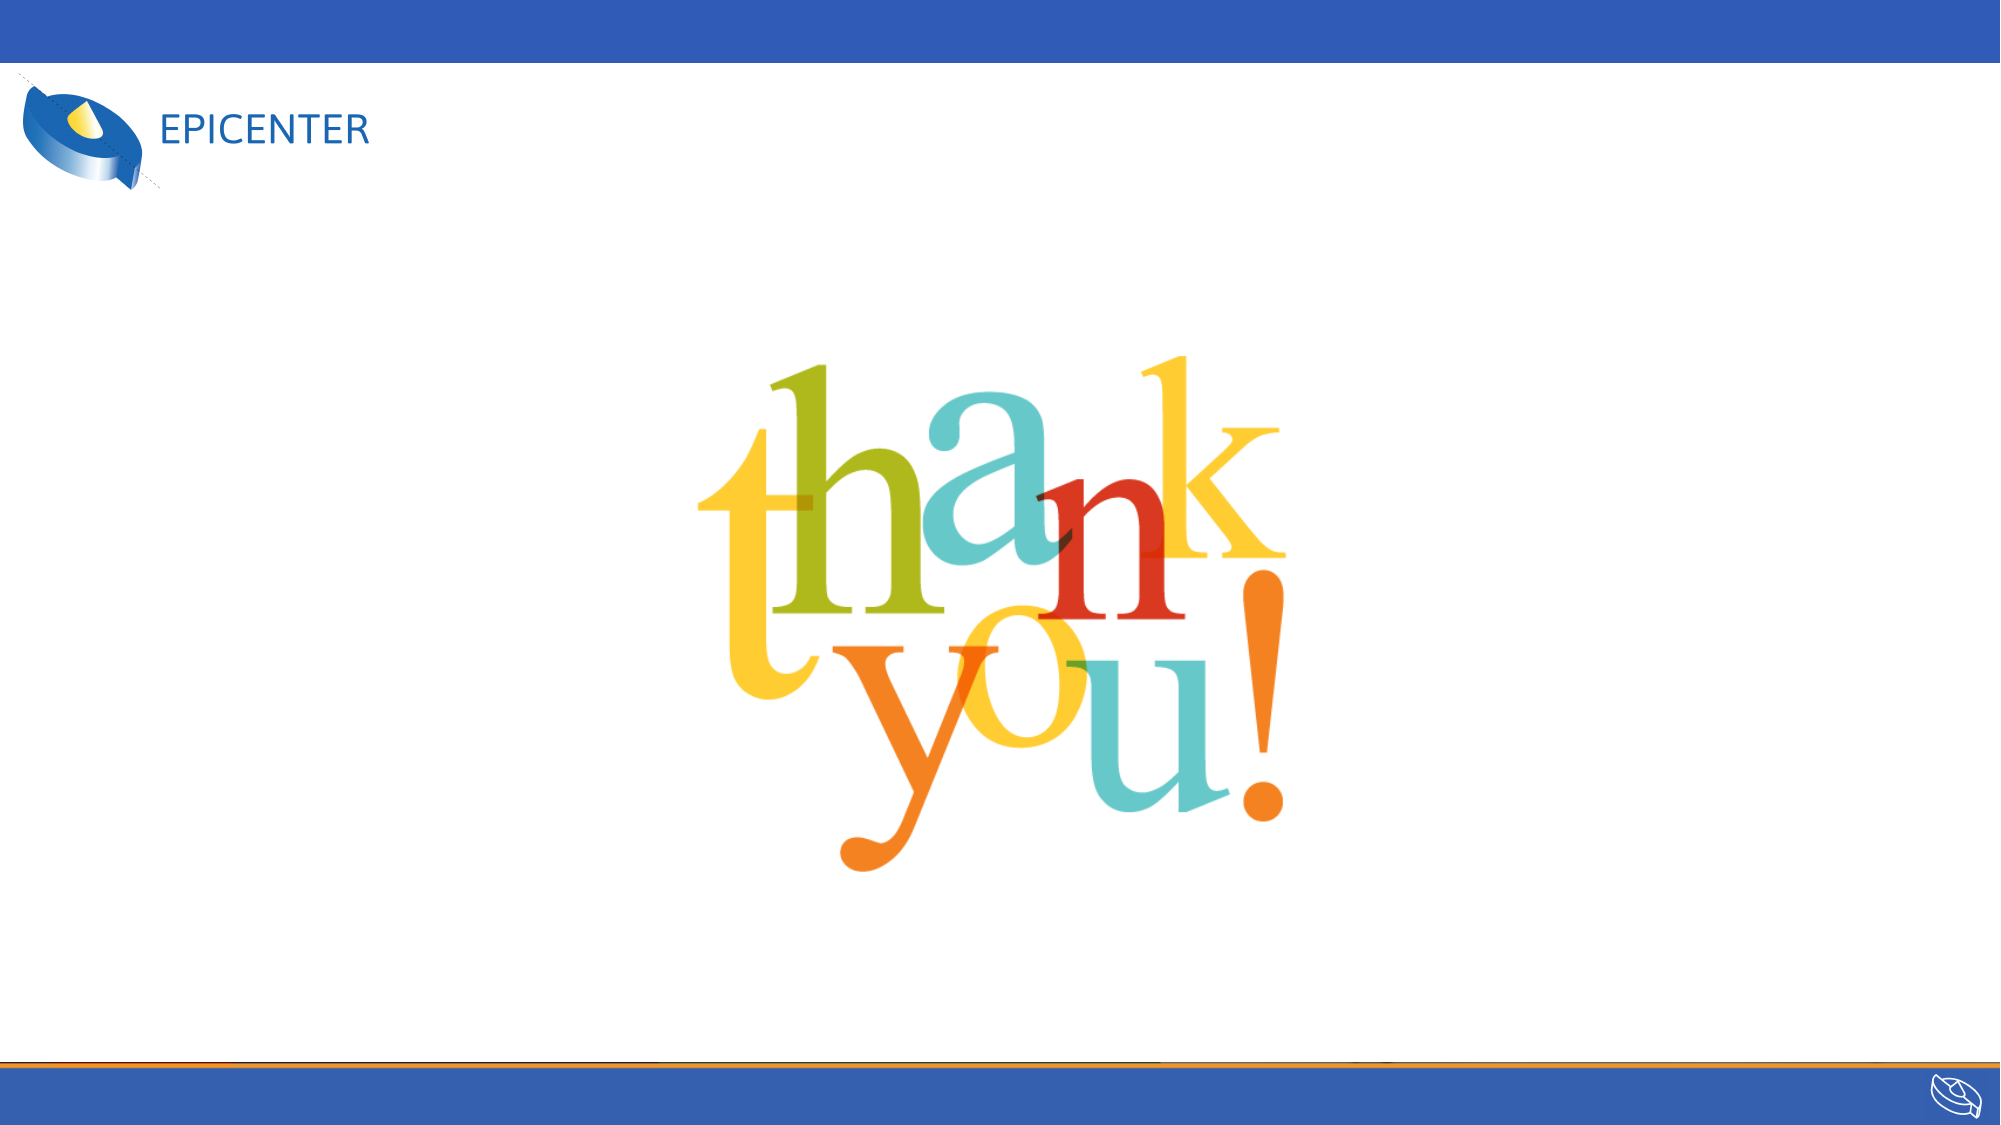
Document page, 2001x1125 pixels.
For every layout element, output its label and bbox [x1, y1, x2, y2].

picture [17, 72, 371, 190]
picture [669, 219, 1331, 906]
picture [0, 0, 2000, 63]
picture [0, 1062, 2000, 1125]
